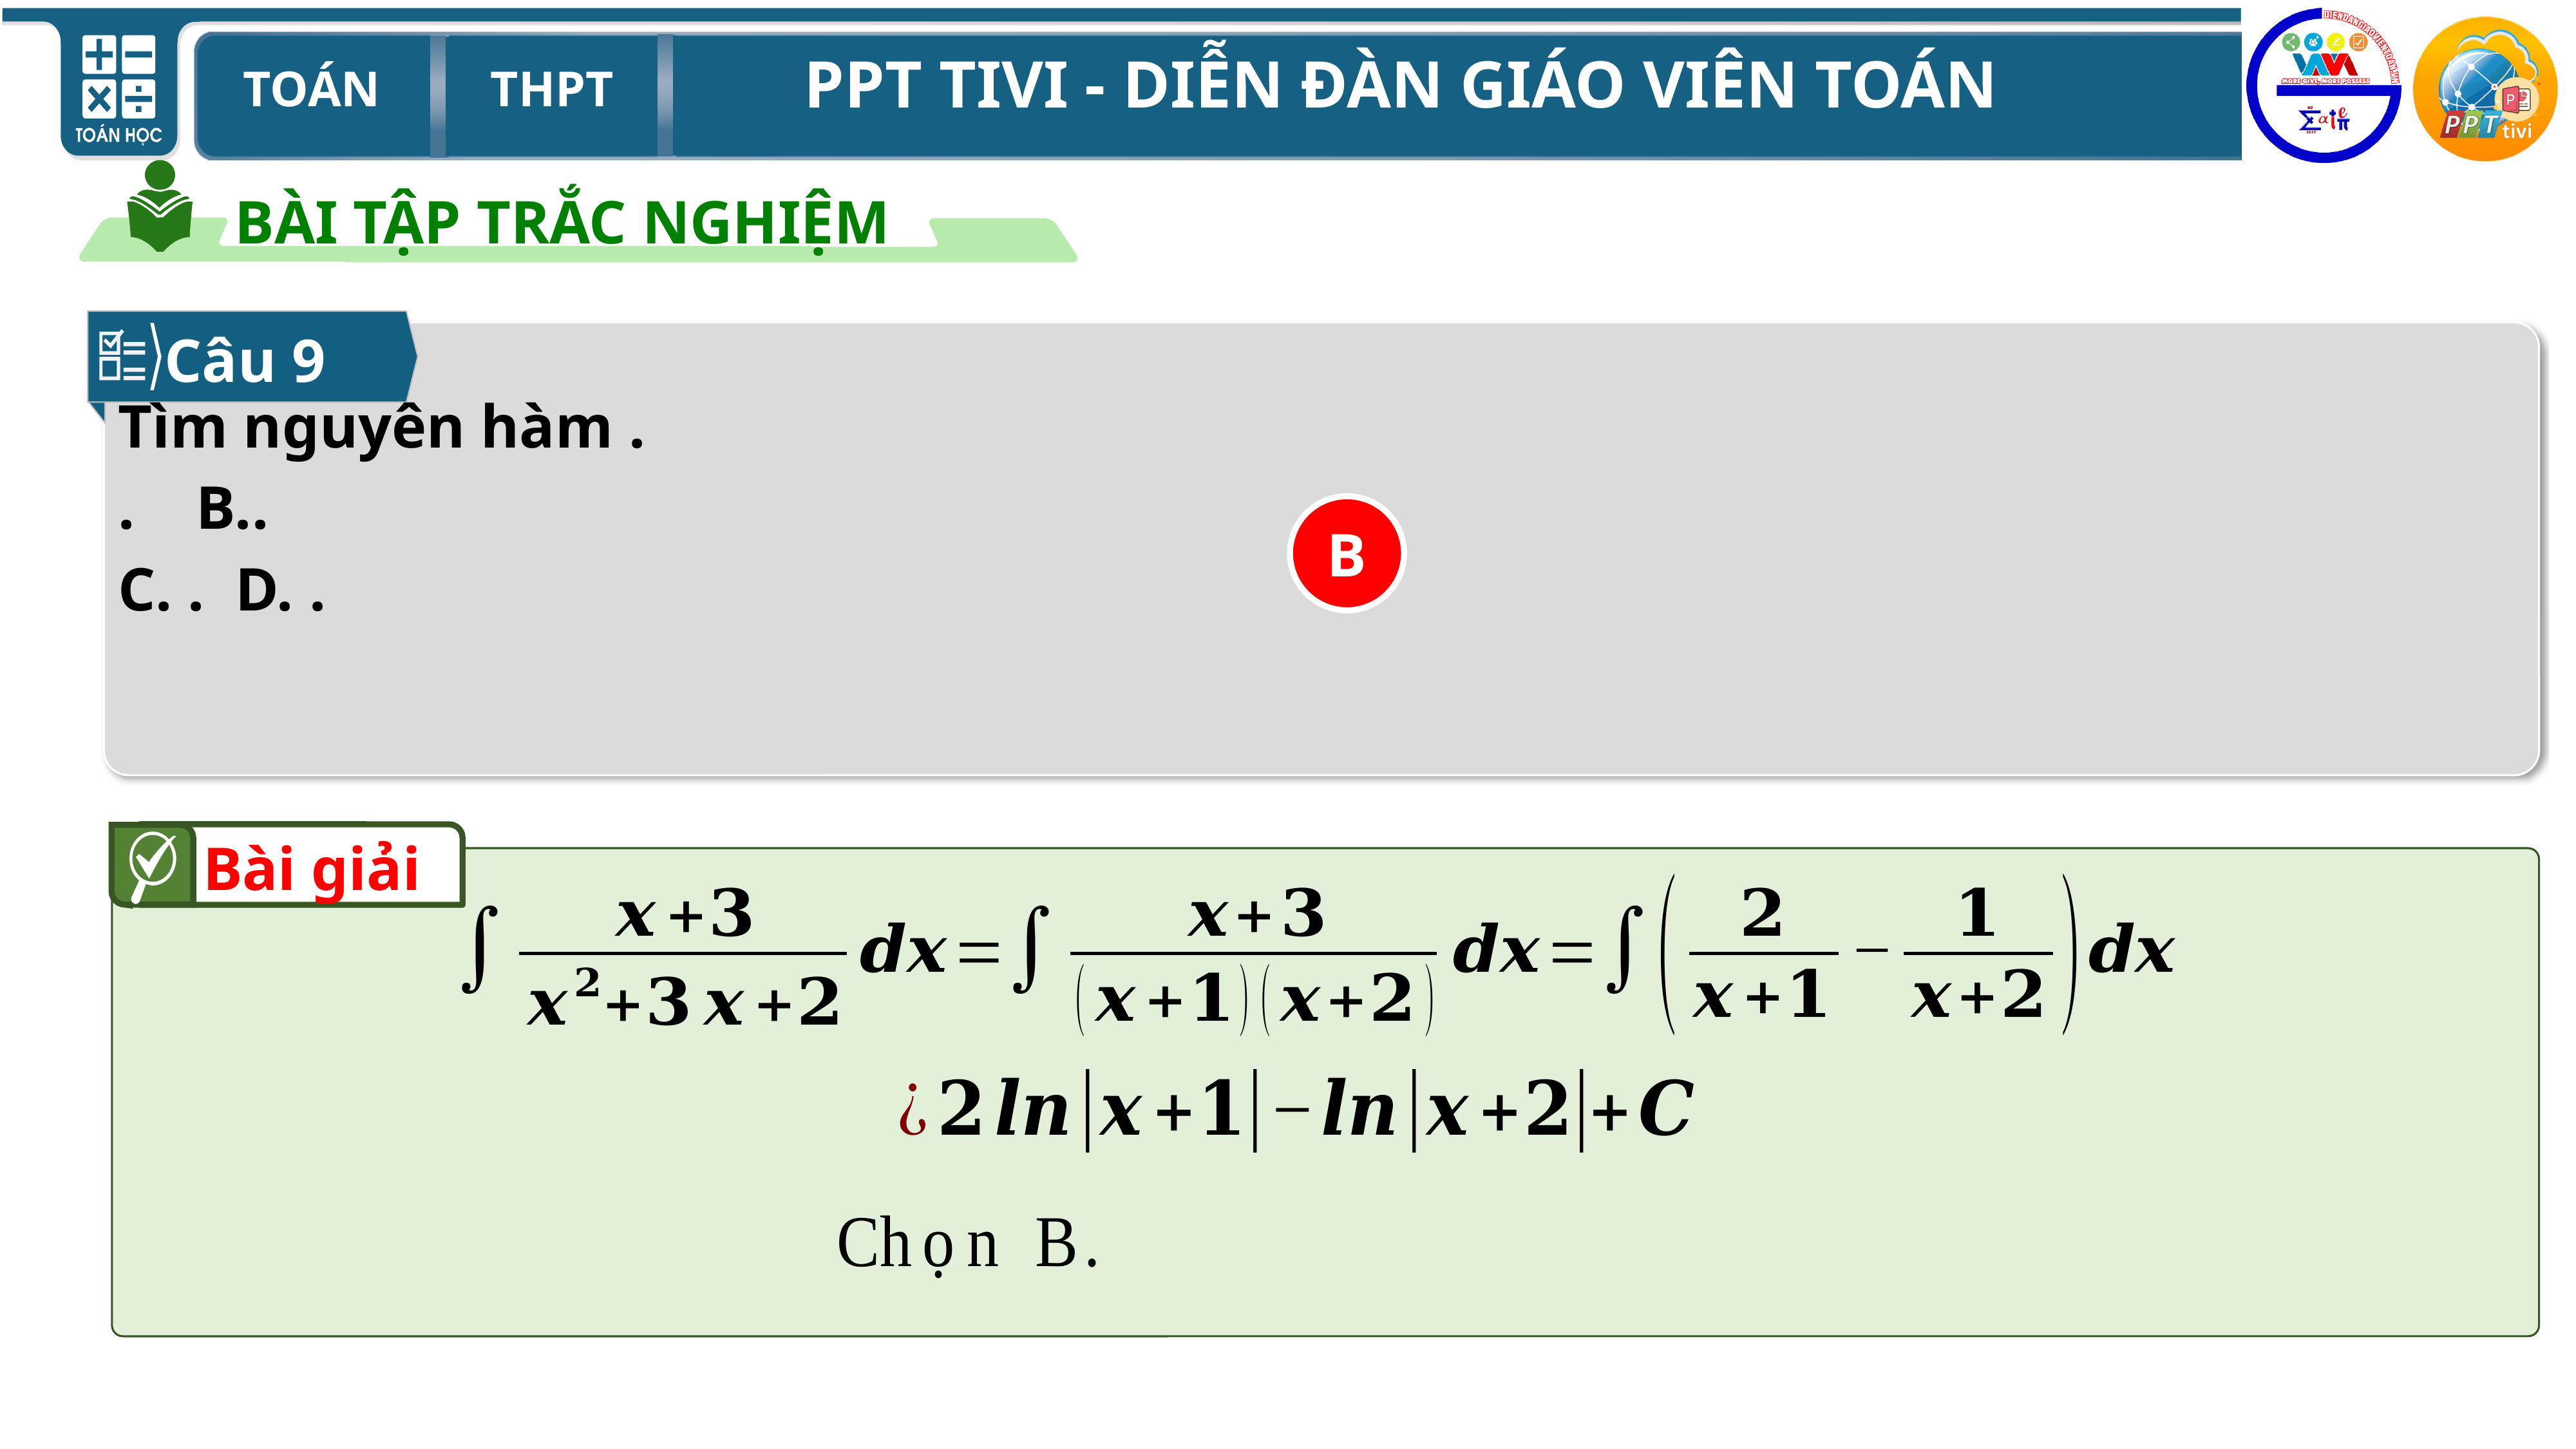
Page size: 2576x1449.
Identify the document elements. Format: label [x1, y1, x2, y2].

picture [2246, 8, 2401, 163]
picture [2, 22, 2242, 160]
picture [2412, 16, 2558, 162]
text_box [78, 160, 1079, 263]
text_box [88, 311, 2539, 775]
text_box [111, 824, 2539, 1336]
